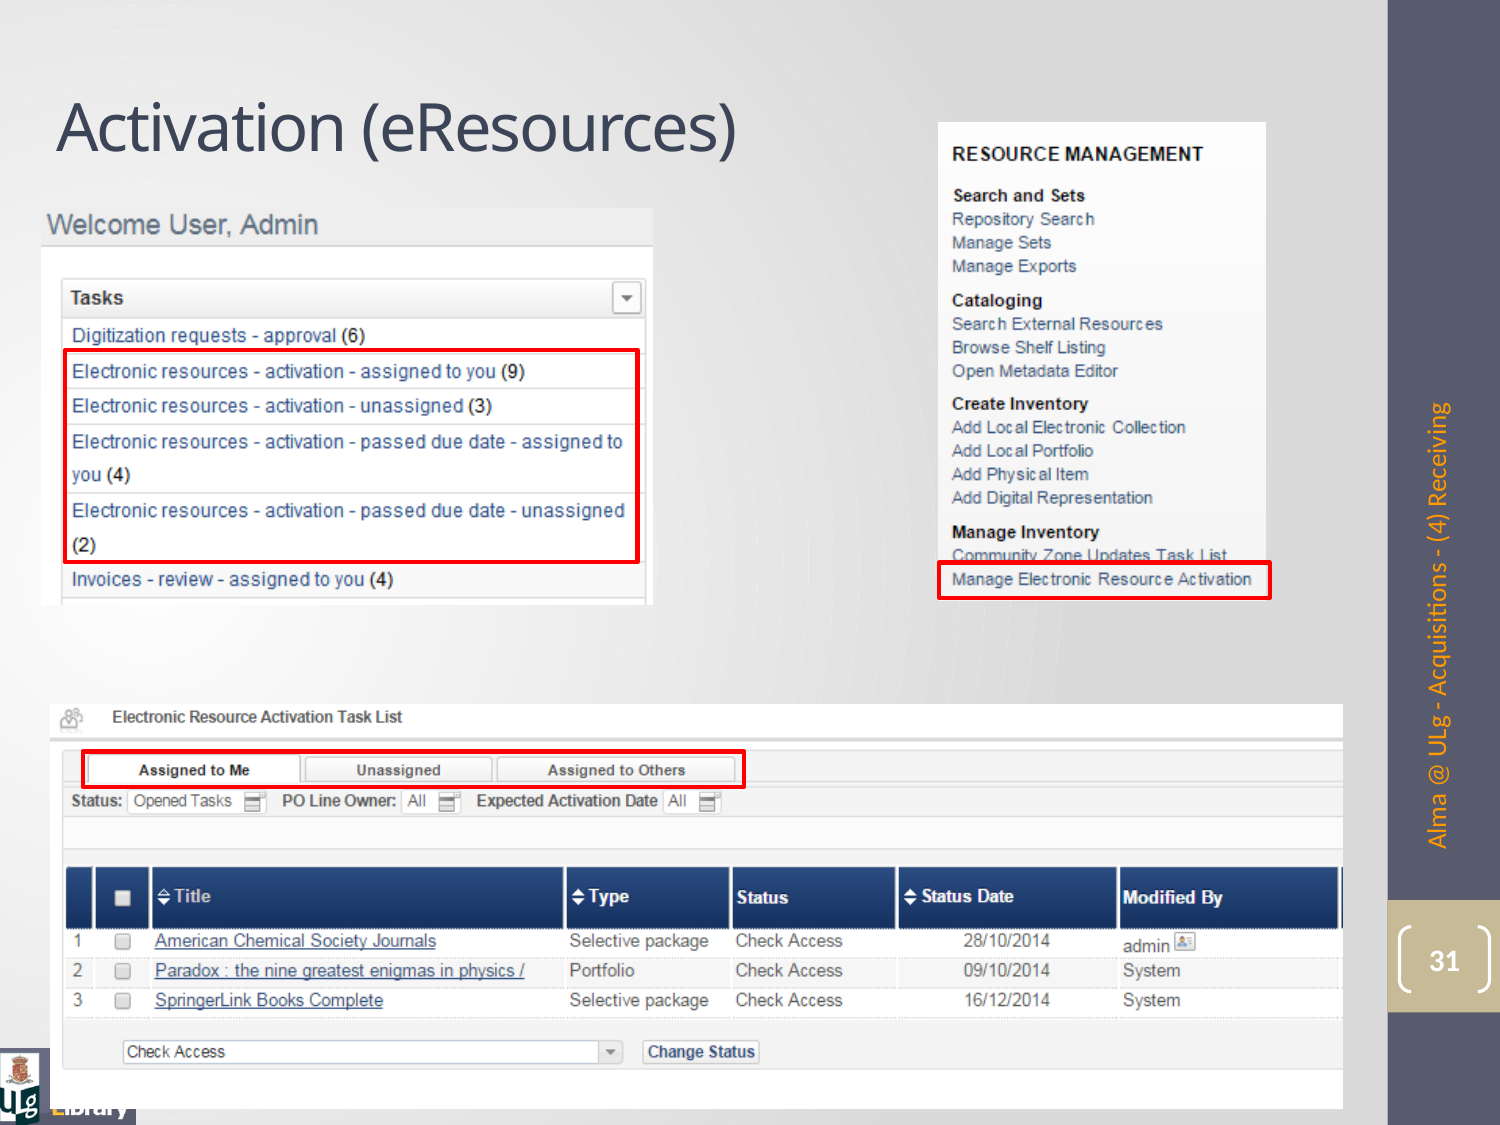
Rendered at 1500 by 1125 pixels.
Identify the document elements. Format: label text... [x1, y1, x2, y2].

slide_number 31 [1397, 925, 1492, 994]
title Activation (eResources) [41, 30, 1270, 219]
footer Alma @ ULg - Acquisitions - (4) Receiving [1411, 31, 1472, 865]
text_box [41, 231, 1353, 1050]
picture [0, 703, 1344, 1125]
picture [938, 122, 1266, 602]
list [40, 207, 653, 606]
